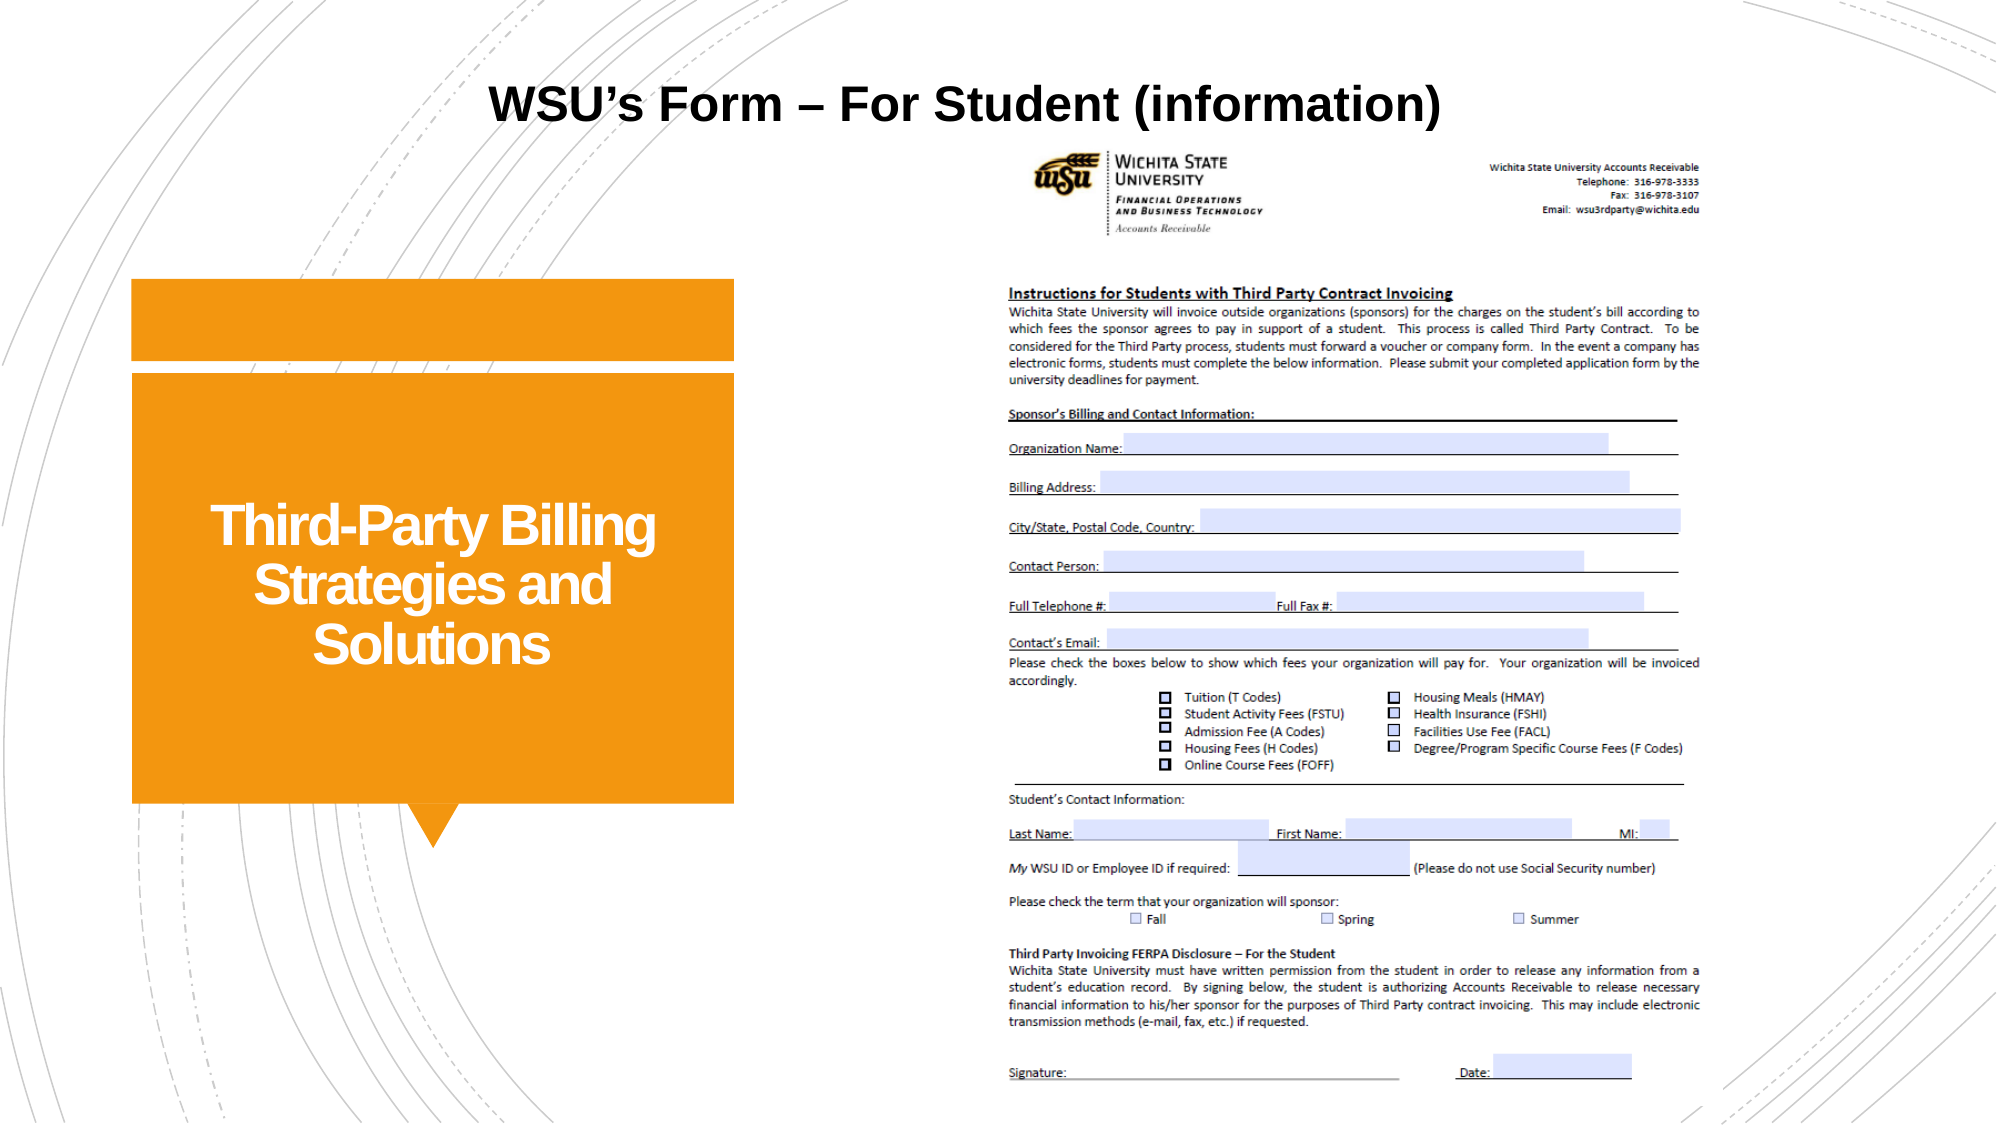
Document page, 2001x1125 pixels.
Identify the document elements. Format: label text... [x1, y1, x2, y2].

title Third-Party Billing Strategies and Solutions [145, 385, 721, 789]
text_box WSU’s Form – For Student (information) [473, 64, 1635, 140]
picture [986, 131, 1724, 1106]
